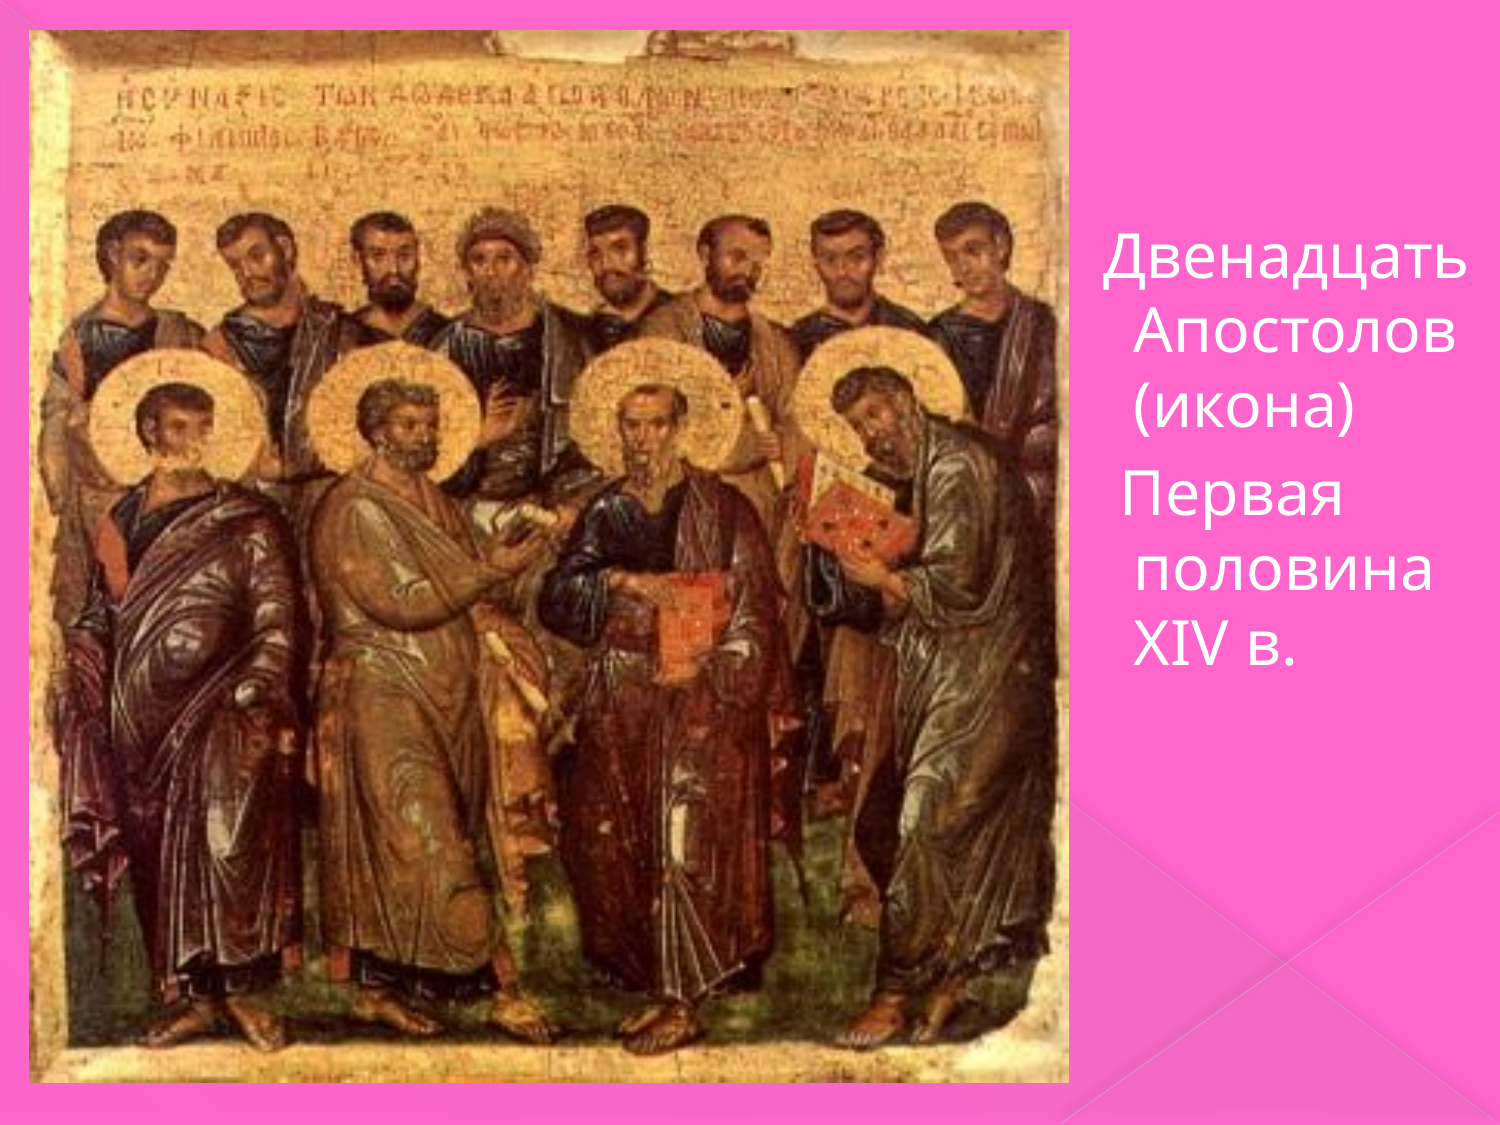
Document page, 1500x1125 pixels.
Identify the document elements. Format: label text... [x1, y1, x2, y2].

picture [29, 30, 1070, 1083]
list Двенадцать Апостолов (икона) Первая половина XIV в. [1073, 207, 1500, 740]
